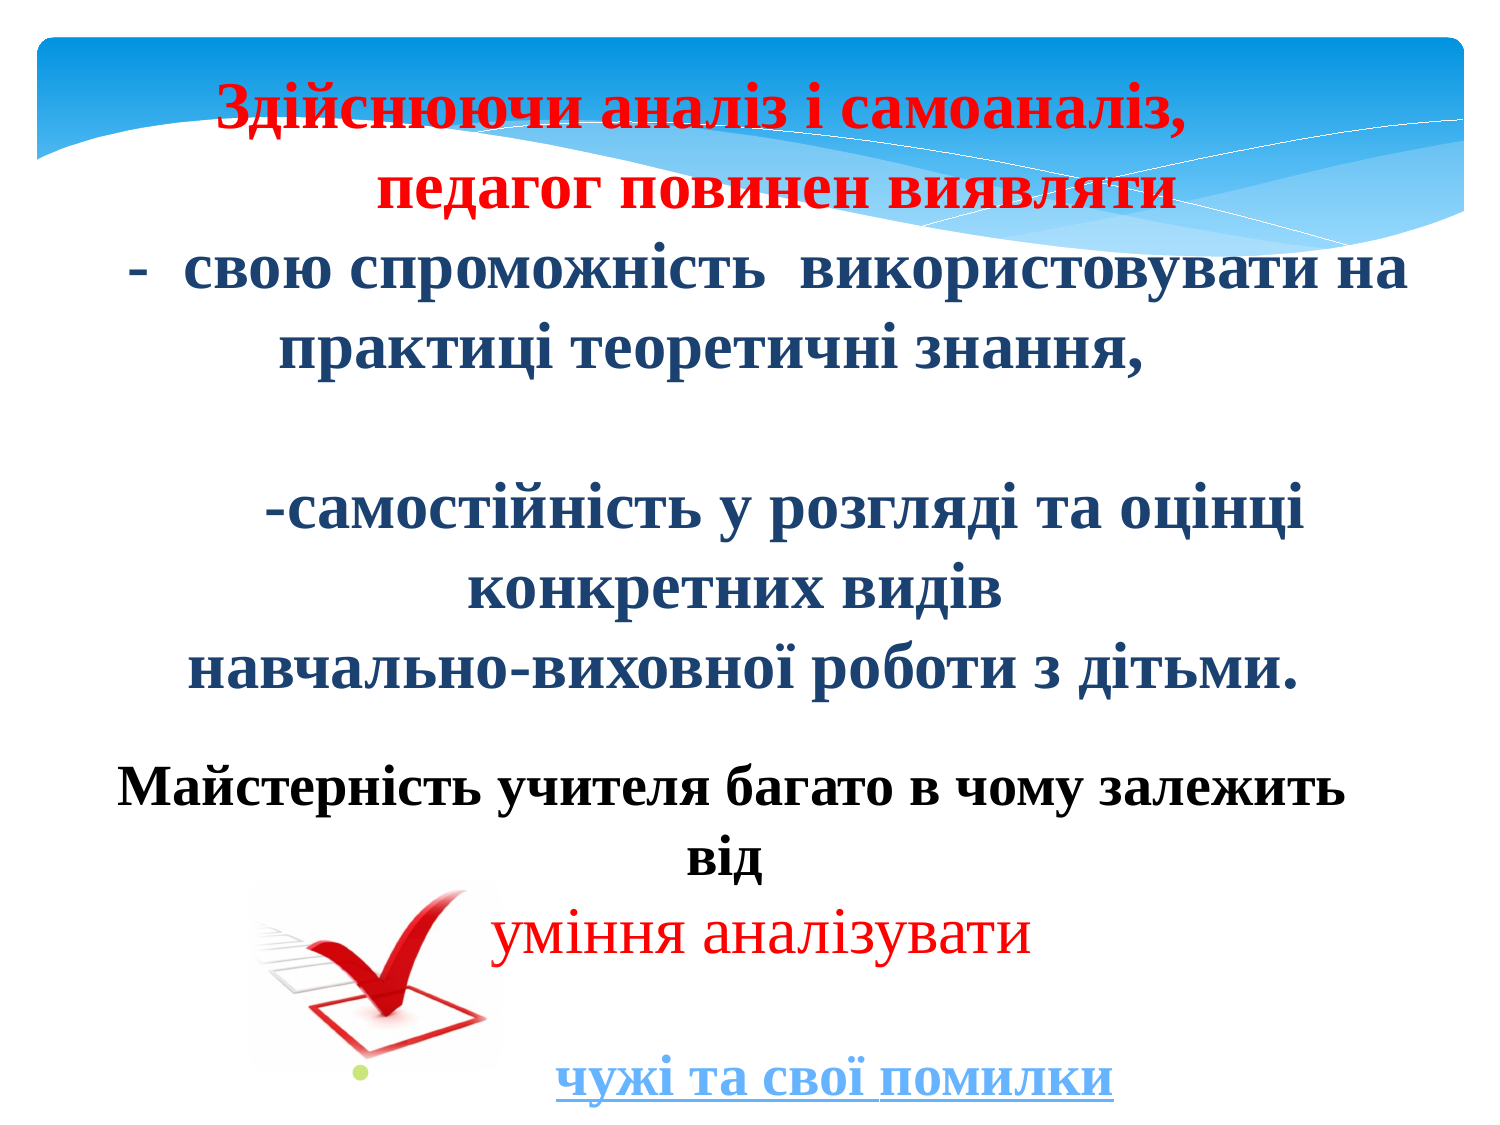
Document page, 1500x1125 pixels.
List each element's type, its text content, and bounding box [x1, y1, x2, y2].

text_box Майстерність учителя багато в чому залежить від уміння аналізувати чужі та свої помилки [76, 739, 1388, 1115]
text_box Здійснюючи аналіз і самоаналіз, педагог повинен виявляти - свою спроможність використовувати на практиці теоретичні знання, -самостійність у розгляді та оцінці конкретних видів навчально-виховної роботи з дітьми. [29, 54, 1459, 709]
picture [245, 878, 505, 1073]
